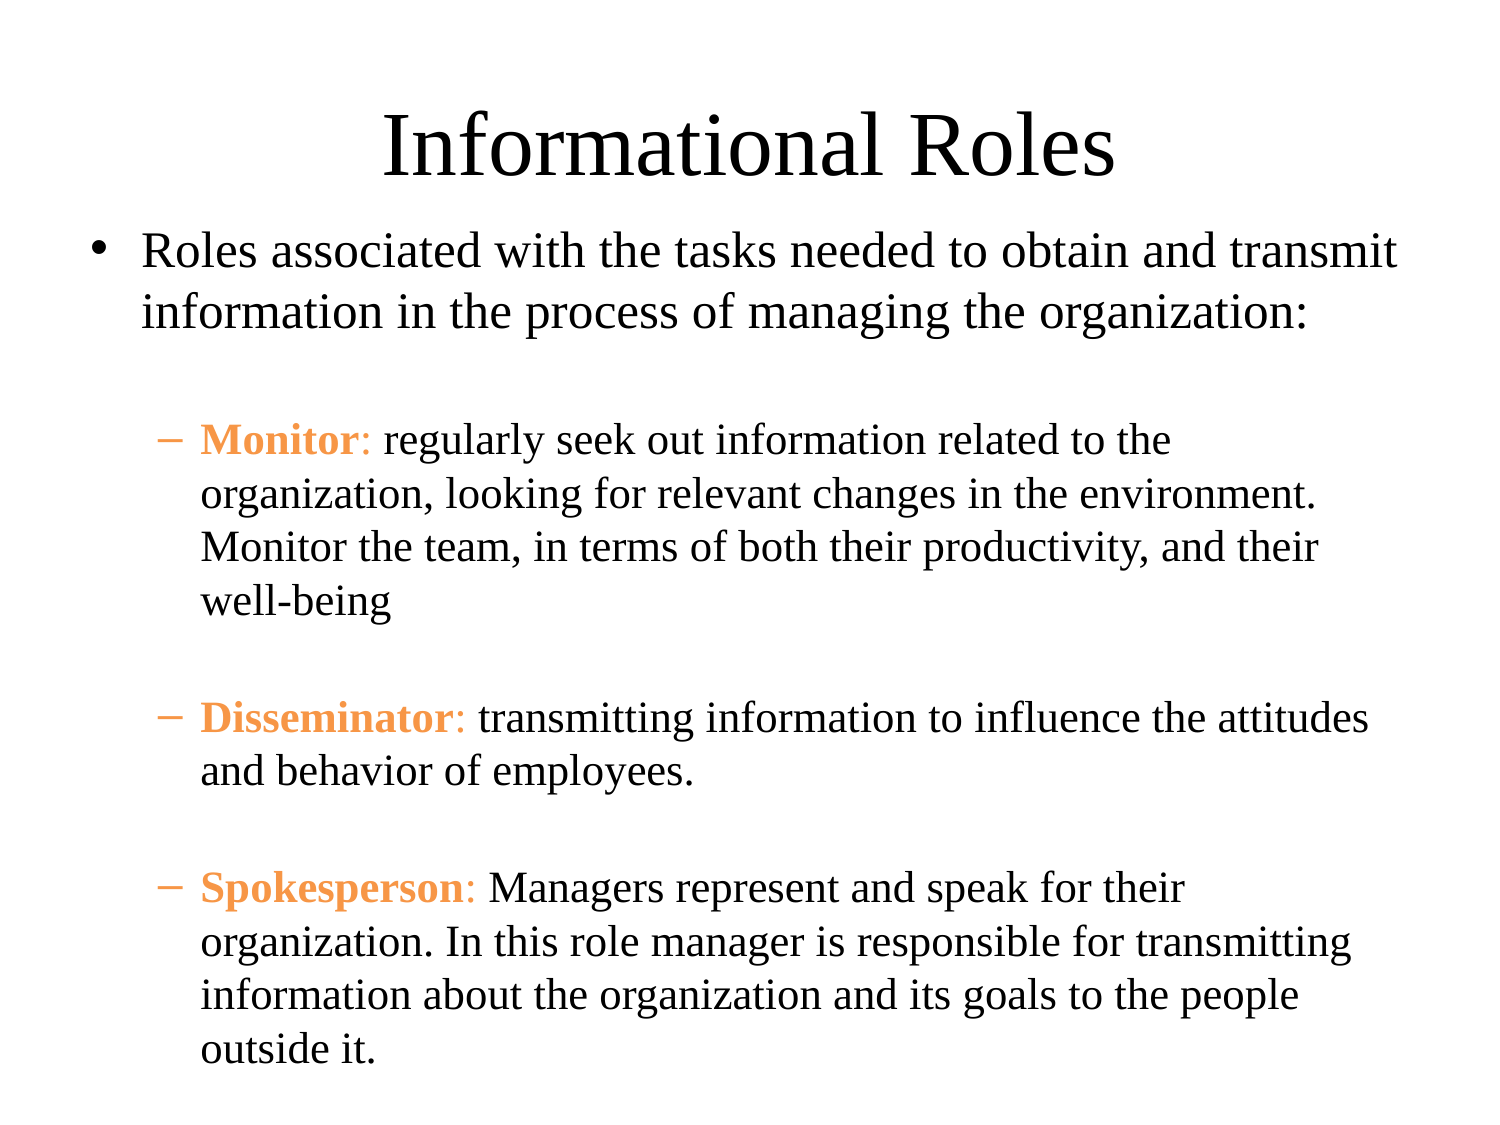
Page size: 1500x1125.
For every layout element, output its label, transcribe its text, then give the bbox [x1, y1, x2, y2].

list Roles associated with the tasks needed to obtain and transmit information in the process of managing the organization: Monitor: regularly seek out information related to the organization, looking for relevant changes in the environment. Monitor the team, in terms of both their productivity, and their well-being Disseminator: transmitting information to influence the attitudes and behavior of employees. Spokesperson: Managers represent and speak for their organization. In this role manager is responsible for transmitting information about the organization and its goals to the people outside it. [75, 208, 1425, 1083]
title Informational Roles [75, 45, 1425, 208]
